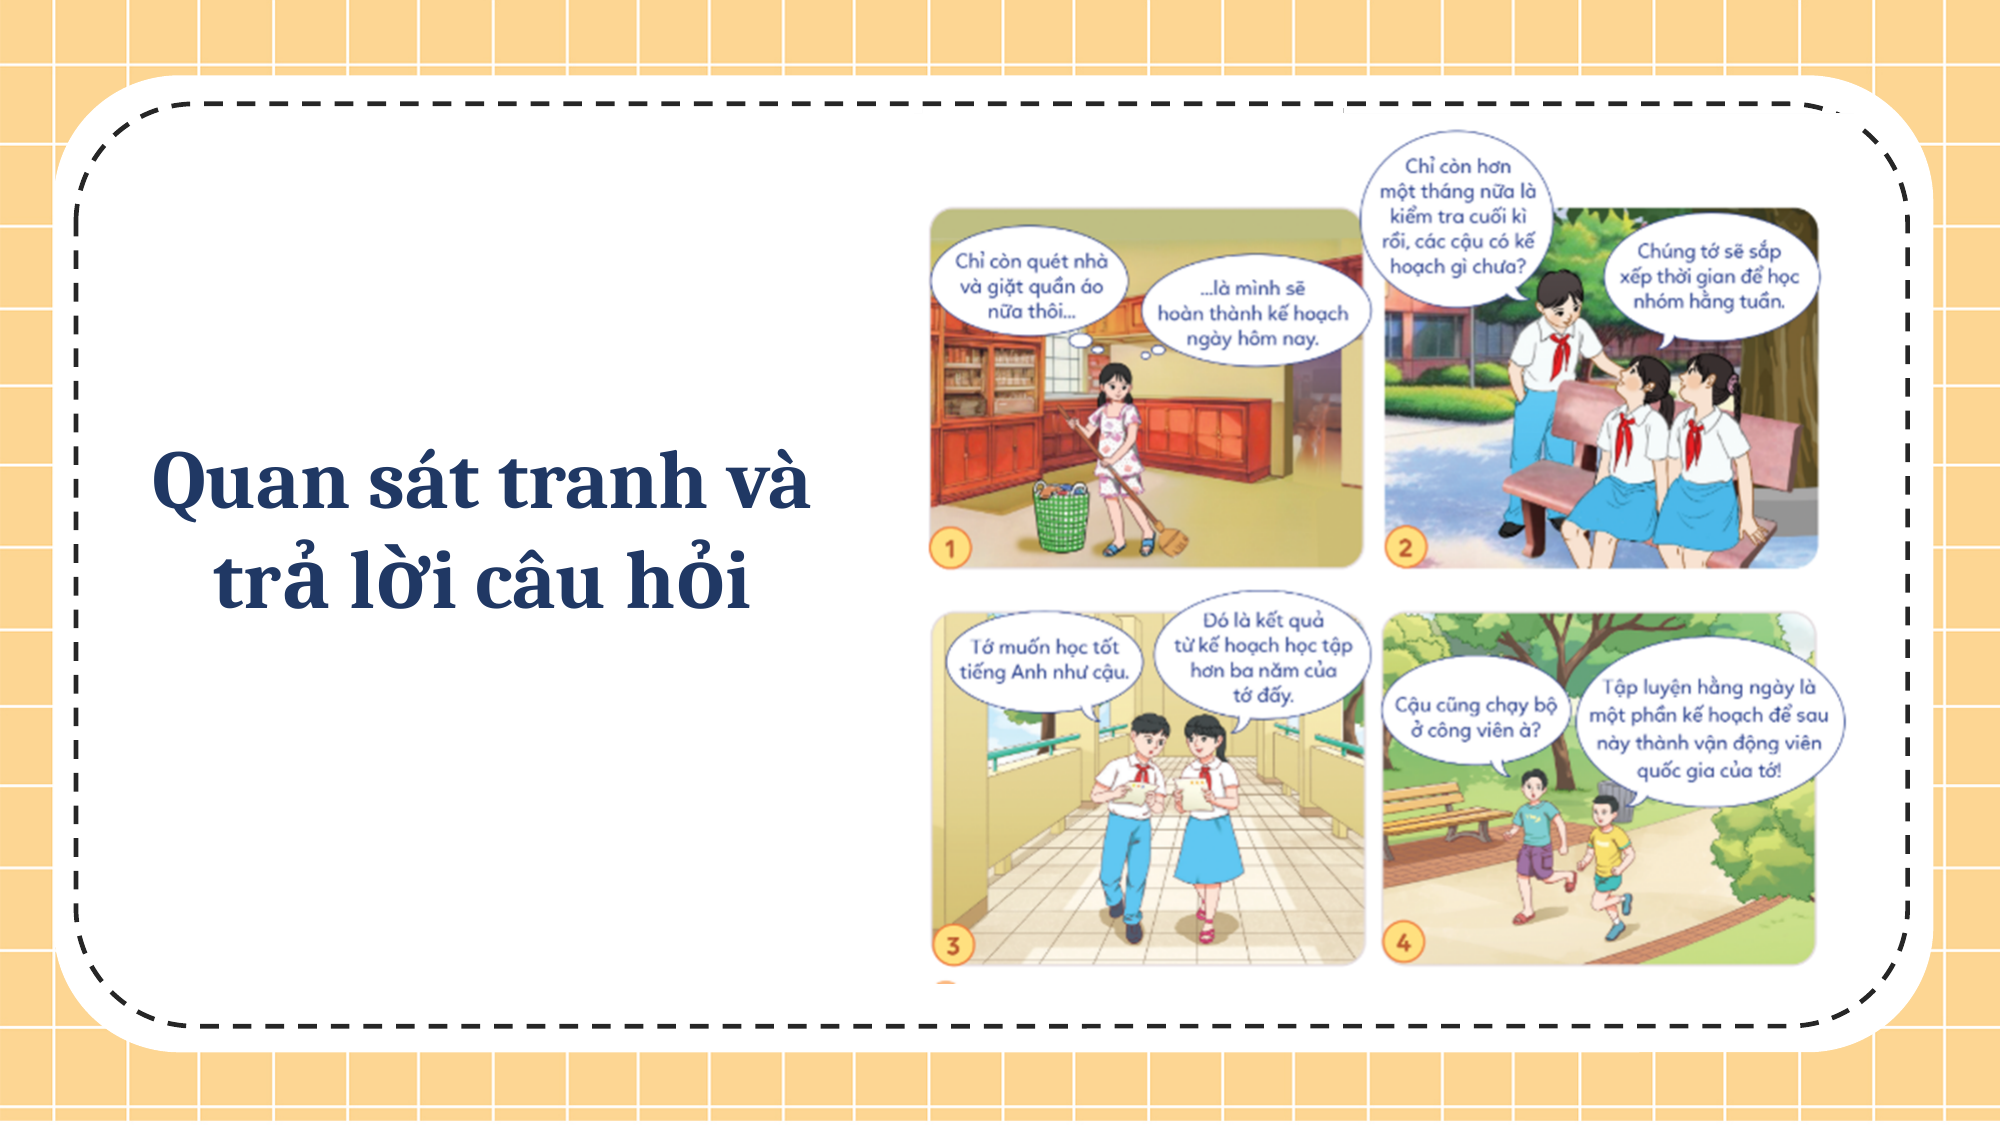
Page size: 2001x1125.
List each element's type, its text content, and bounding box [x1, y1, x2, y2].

picture [0, 0, 2000, 1125]
text_box Quan sát tranh và trả lời câu hỏi [111, 417, 854, 633]
